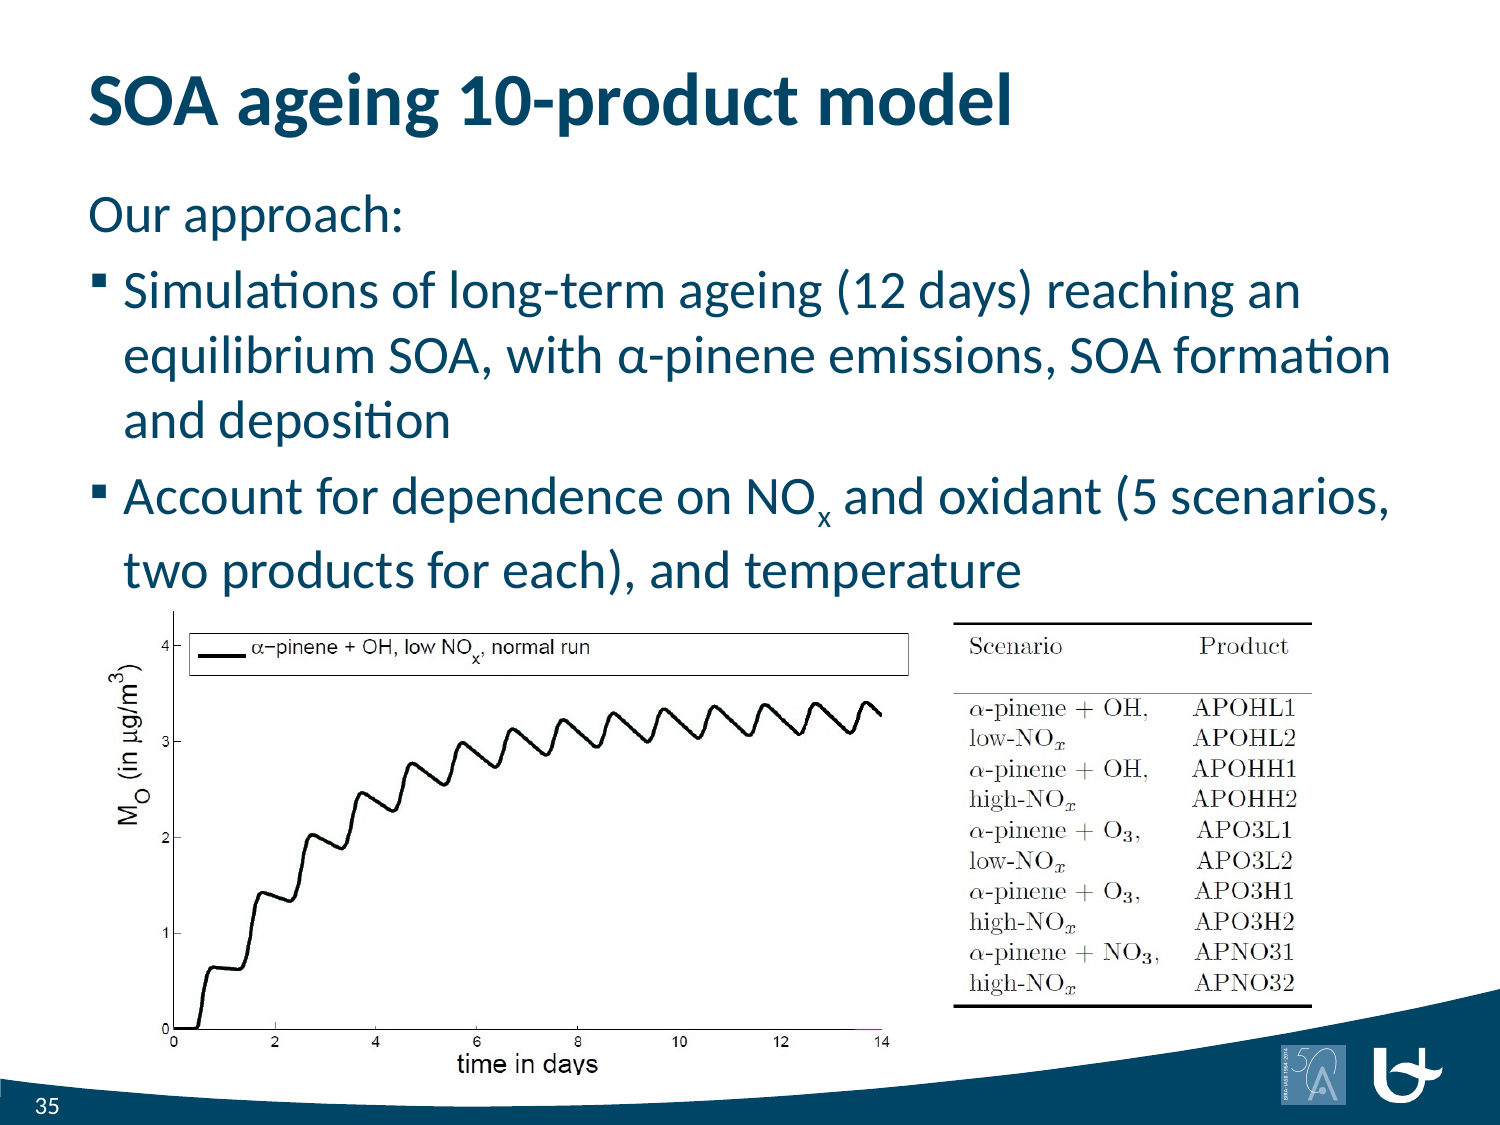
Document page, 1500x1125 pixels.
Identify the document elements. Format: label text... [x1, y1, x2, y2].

title SOA ageing 10-product model [88, 19, 1412, 172]
picture [100, 606, 916, 1083]
slide_number 35 [0, 1083, 75, 1125]
picture [948, 607, 1315, 1025]
list Our approach: Simulations of long-term ageing (12 days) reaching an equilibrium SOA, with α-pinene emissions, SOA formation and deposition Account for dependence on NOx and oxidant (5 scenarios, two products for each), and temperature [88, 172, 1447, 976]
picture [1282, 1046, 1345, 1104]
